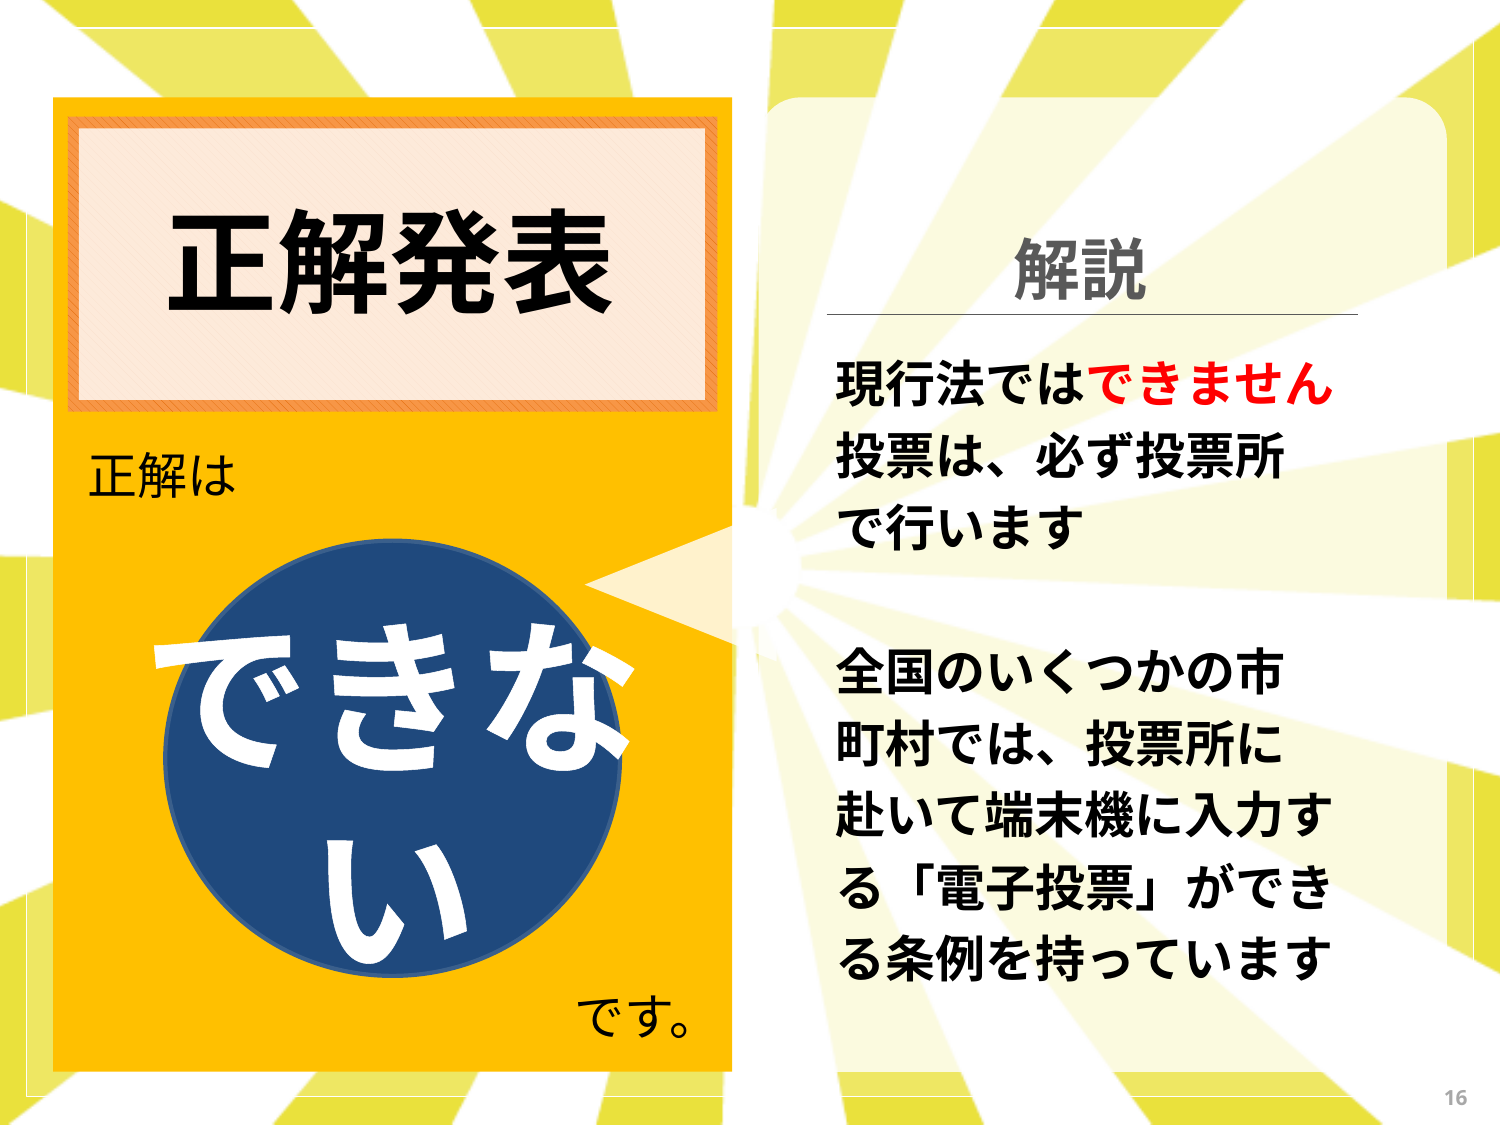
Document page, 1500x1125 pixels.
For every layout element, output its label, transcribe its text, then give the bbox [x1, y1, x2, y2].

text_box 正解発表 [149, 184, 630, 335]
text_box 現行法ではできません 投票は、必ず投票所で行います 全国のいくつかの市町村では、投票所に赴いて端末機に入力する「電子投票」ができる条例を持っています [820, 332, 1350, 996]
text_box です。 [559, 978, 735, 1053]
text_box 正解は [73, 436, 253, 512]
picture [0, 0, 1500, 1125]
slide_number 16 [1411, 1071, 1500, 1125]
text_box 解説 [998, 220, 1163, 313]
text_box できない [88, 586, 698, 1001]
text_box [250, 538, 536, 586]
